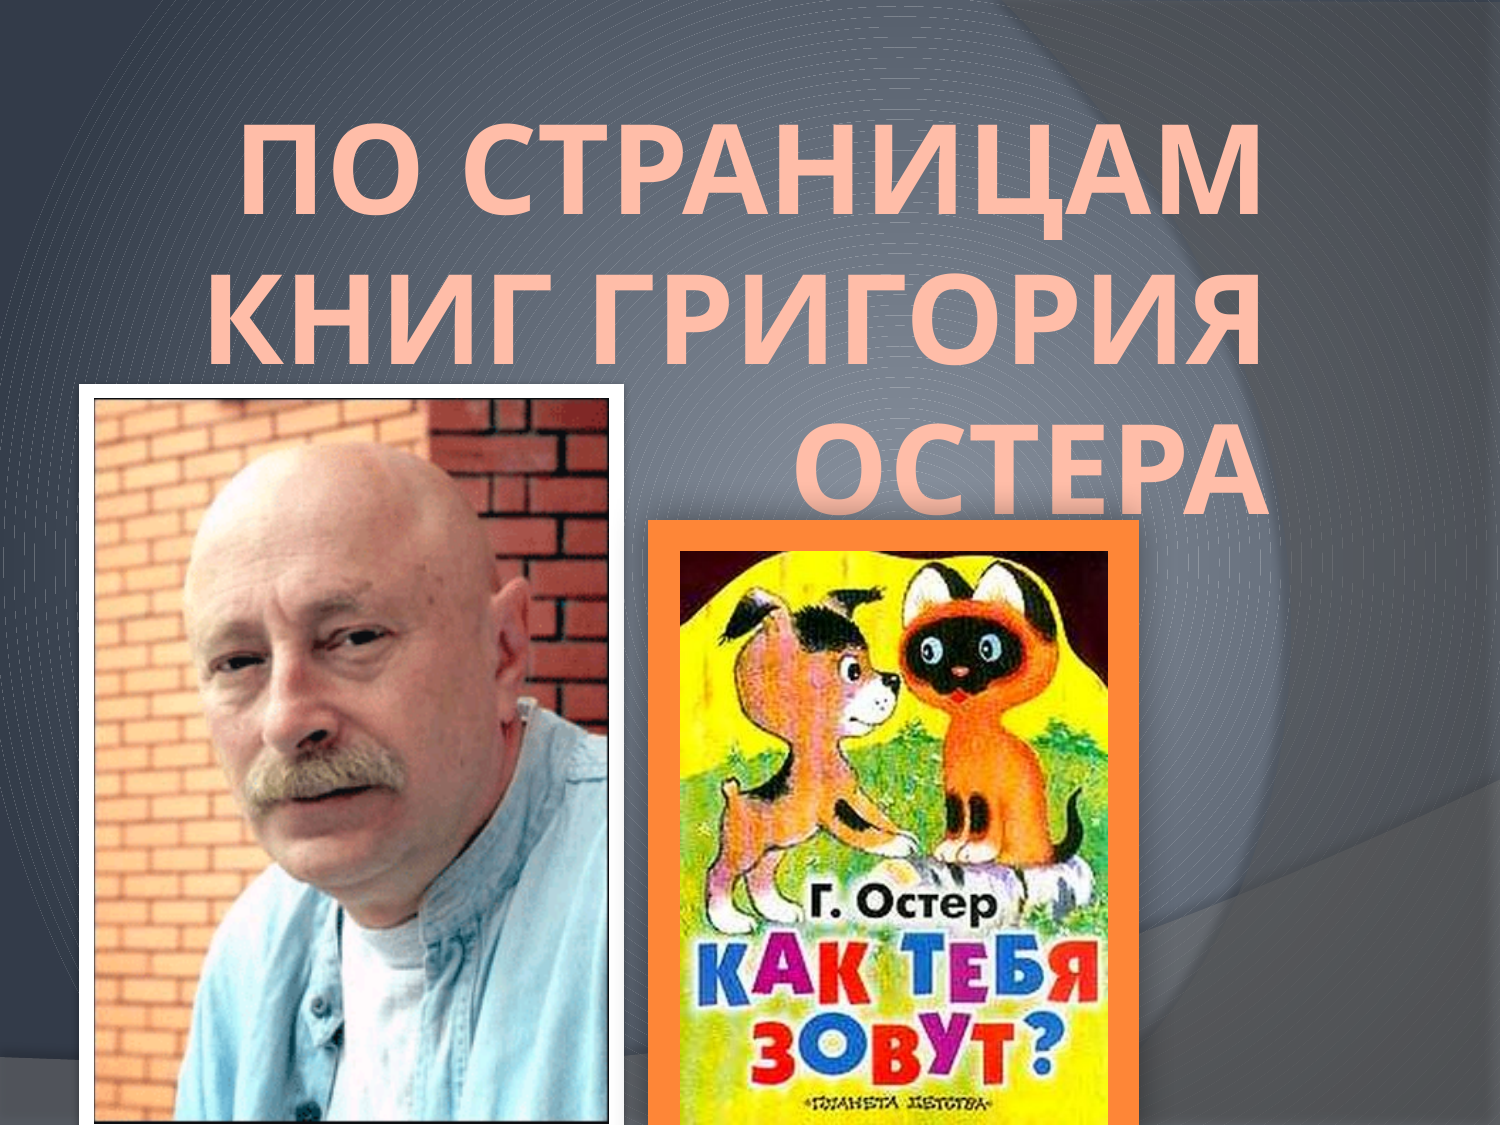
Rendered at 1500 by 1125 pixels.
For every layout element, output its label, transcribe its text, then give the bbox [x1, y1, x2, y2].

picture [679, 550, 1109, 1125]
picture [93, 398, 610, 1125]
title По страницам книг Григория Остера [70, 82, 1278, 925]
